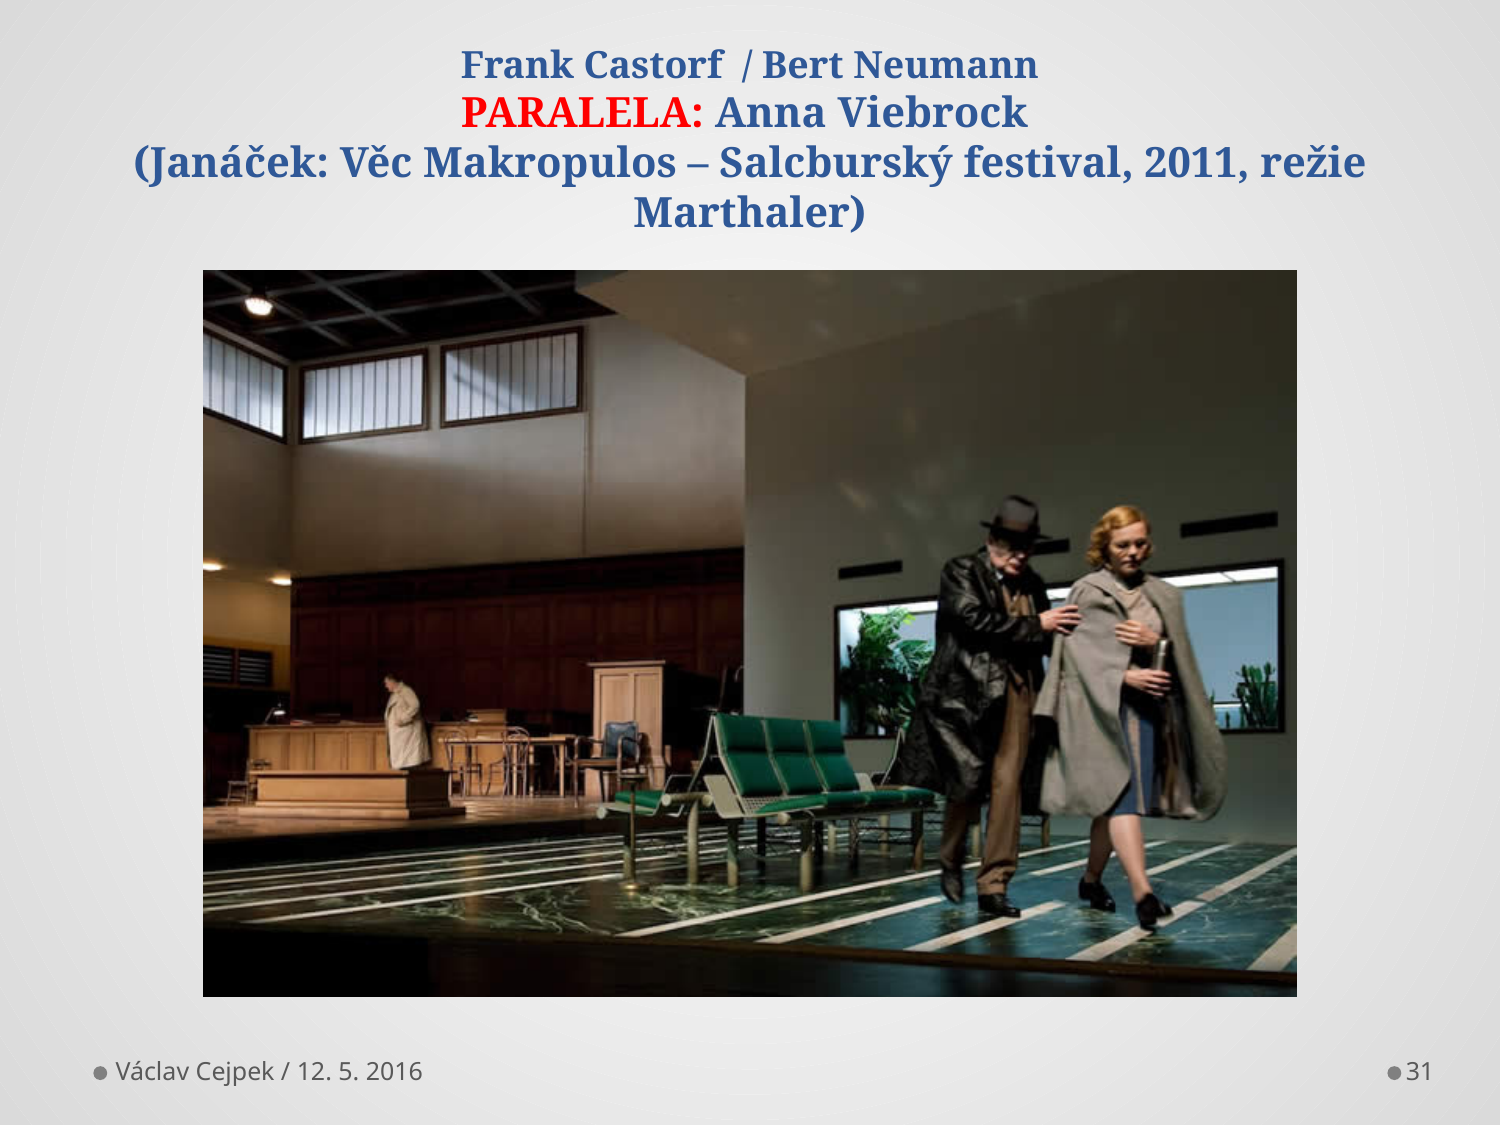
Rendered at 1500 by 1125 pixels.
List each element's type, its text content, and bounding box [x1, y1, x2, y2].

slide_number 31 [1401, 1042, 1494, 1103]
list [202, 270, 1298, 998]
footer Václav Cejpek / 12. 5. 2016 [108, 1042, 576, 1103]
title Frank Castorf / Bert Neumann PARALELA: Anna Viebrock (Janáček: Věc Makropulos – Salcburský festival, 2011, režie Marthaler) [75, 0, 1425, 244]
